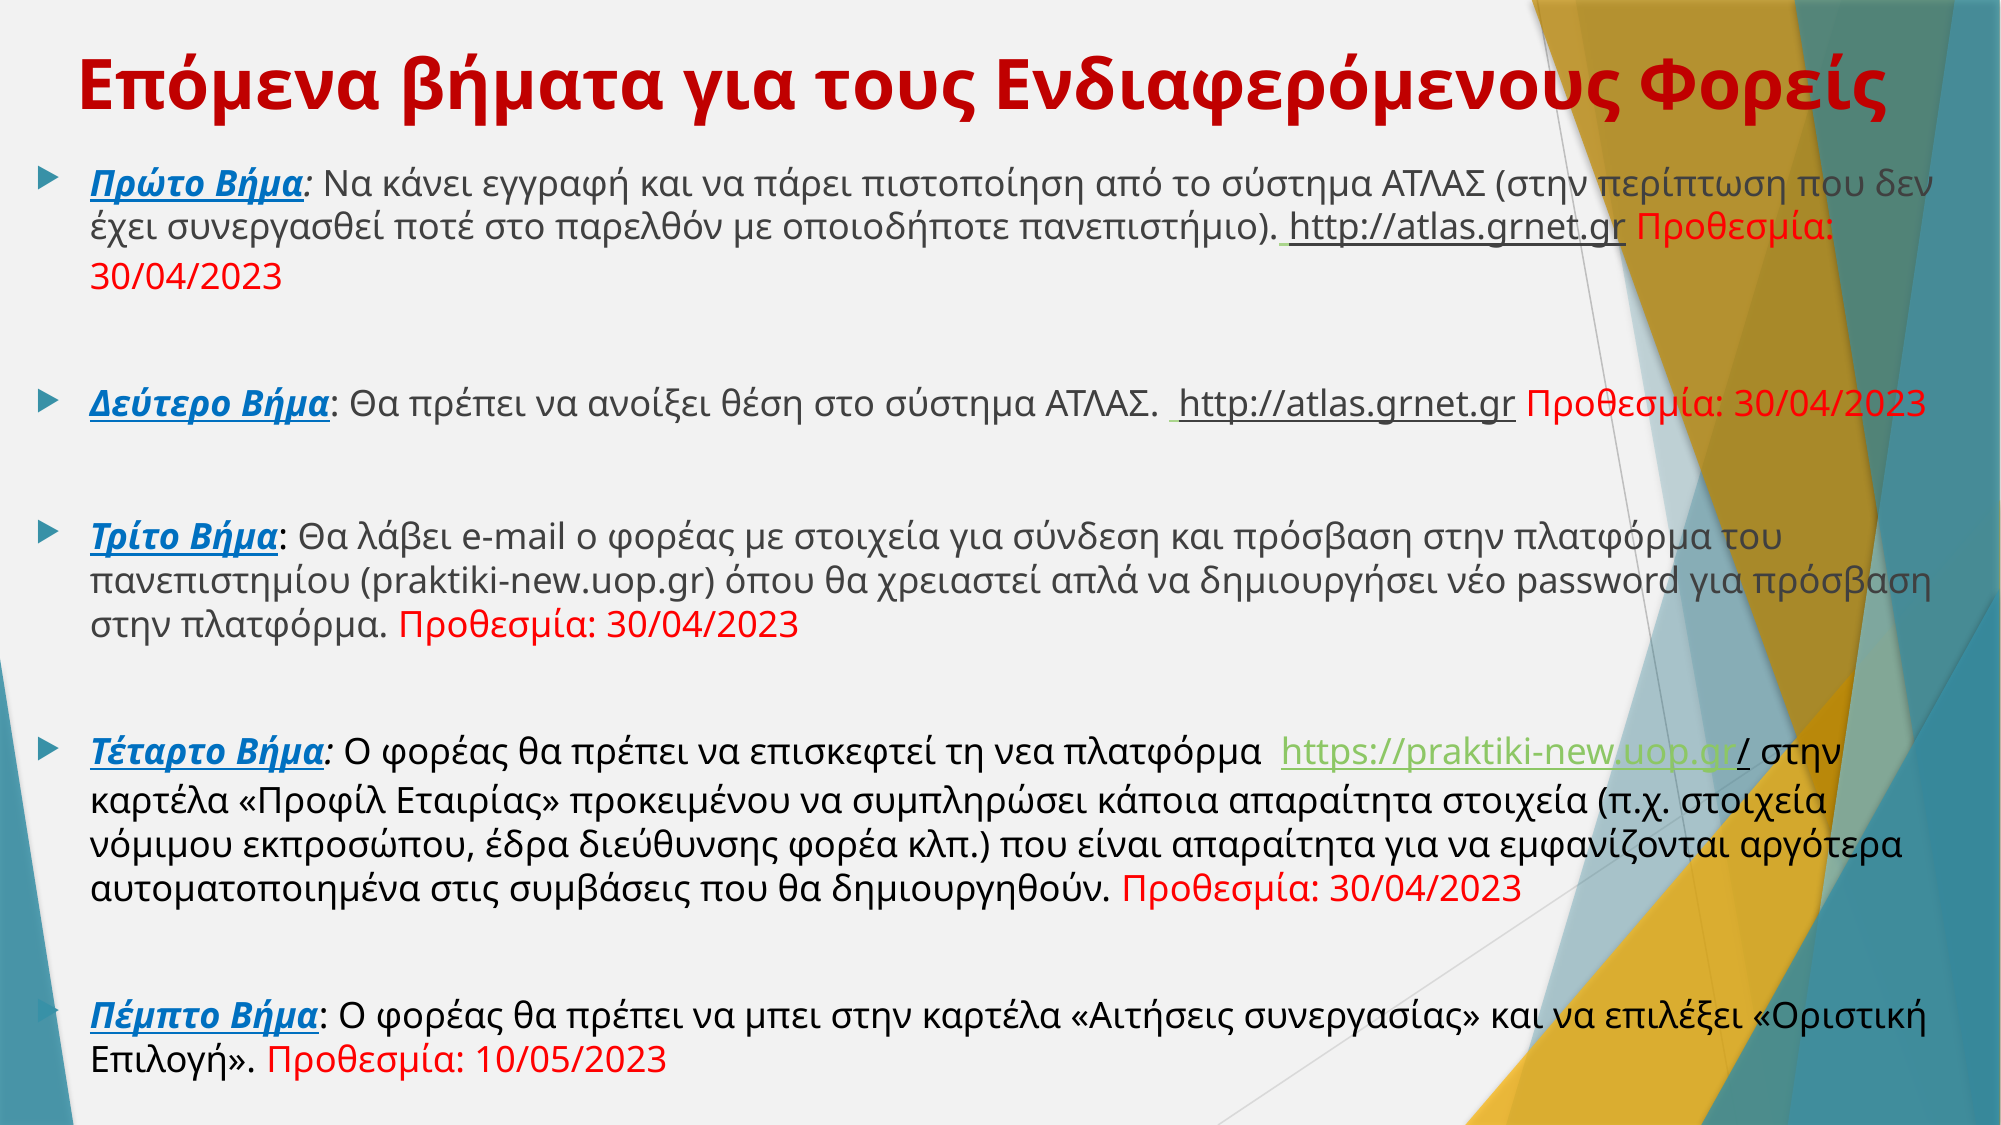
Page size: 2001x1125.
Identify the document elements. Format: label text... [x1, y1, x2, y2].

title Επόμενα βήματα για τους Ενδιαφερόμενους Φορείς [61, 31, 1930, 133]
list Πρώτο Βήμα: Να κάνει εγγραφή και να πάρει πιστοποίηση από το σύστημα ΑΤΛΑΣ (στην περίπτωση που δεν έχει συνεργασθεί ποτέ στο παρελθόν με οποιοδήποτε πανεπιστήμιο). http://atlas.grnet.gr Προθεσμία: 30/04/2023 Δεύτερο Βήμα: Θα πρέπει να ανοίξει θέση στο σύστημα ΑΤΛΑΣ. http://atlas.grnet.gr Προθεσμία: 30/04/2023 Τρίτο Βήμα: Θα λάβει e-mail ο φορέας με στοιχεία για σύνδεση και πρόσβαση στην πλατφόρμα του πανεπιστημίου (praktiki-new.uop.gr) όπου θα χρειαστεί απλά να δημιουργήσει νέο password για πρόσβαση στην πλατφόρμα. Προθεσμία: 30/04/2023 Τέταρτο Βήμα: Ο φορέας θα πρέπει να επισκεφτεί τη νεα πλατφόρμα https://praktiki-new.uop.gr/ στην καρτέλα «Προφίλ Εταιρίας» προκειμένου να συμπληρώσει κάποια απαραίτητα στοιχεία (π.χ. στοιχεία νόμιμου εκπροσώπου, έδρα διεύθυνσης φορέα κλπ.) που είναι απαραίτητα για να εμφανίζονται αργότερα αυτοματοποιημένα στις συμβάσεις που θα δημιουργηθούν. Προθεσμία: 30/04/2023 Πέμπτο Βήμα: Ο φορέας θα πρέπει να μπει στην καρτέλα «Αιτήσεις συνεργασίας» και να επιλέξει «Οριστική Επιλογή». Προθεσμία: 10/05/2023 [20, 152, 1976, 1101]
